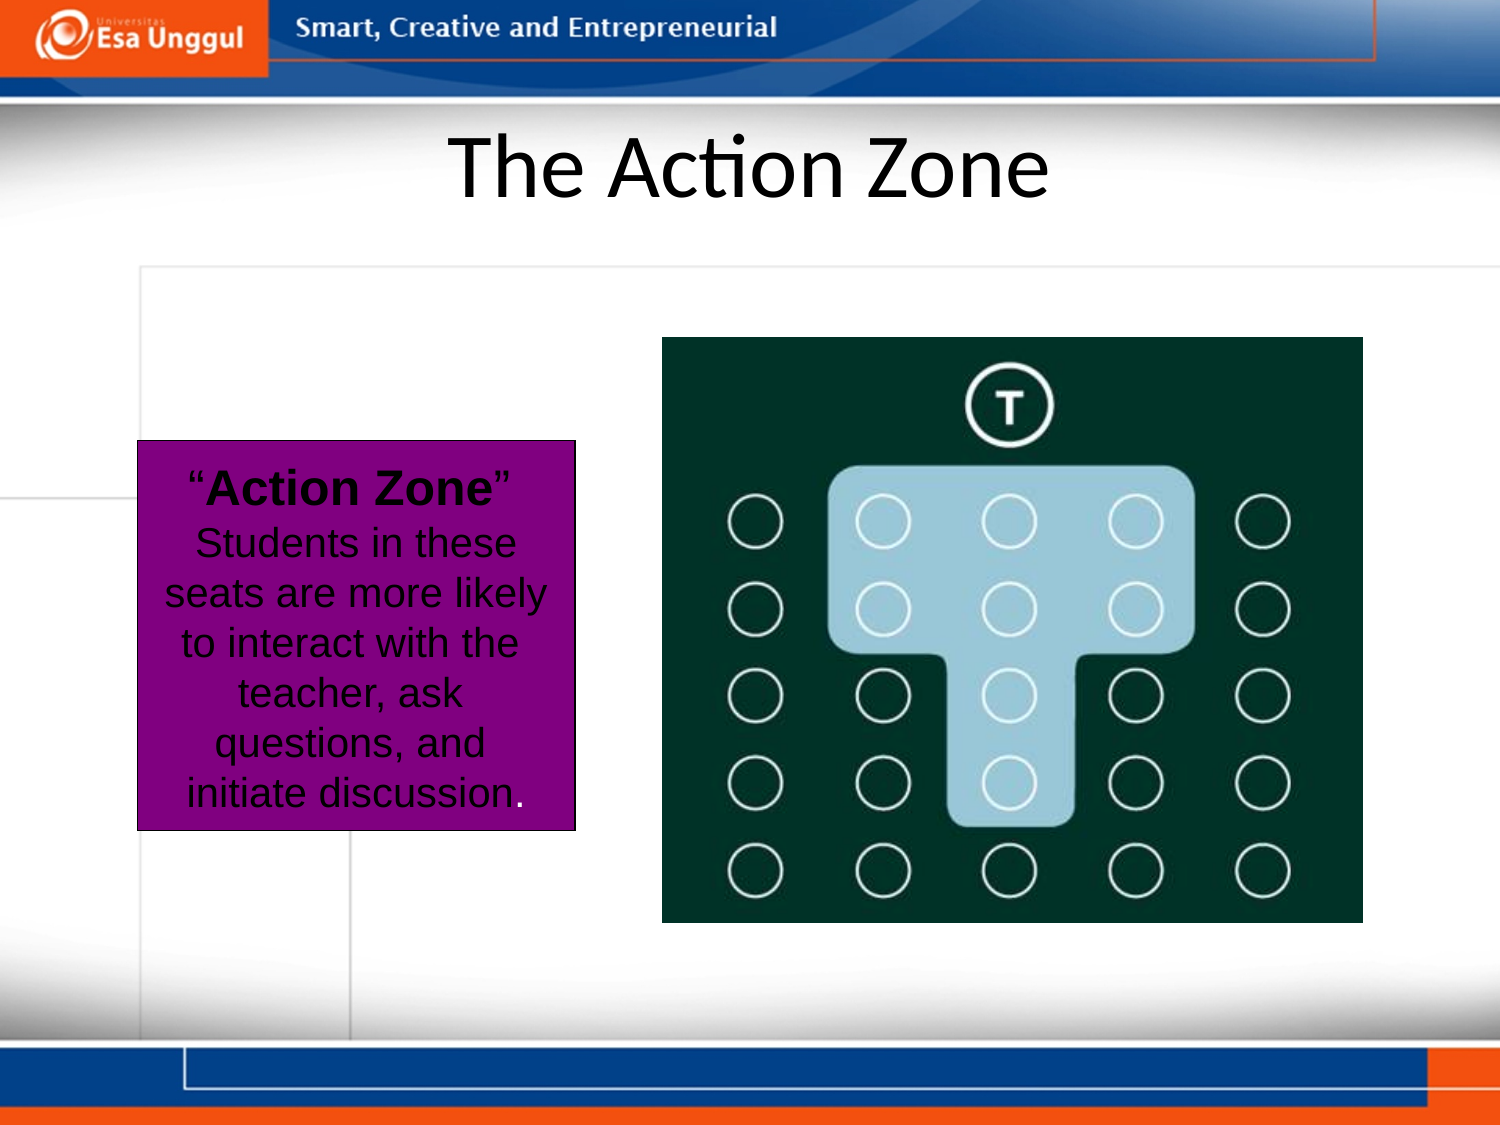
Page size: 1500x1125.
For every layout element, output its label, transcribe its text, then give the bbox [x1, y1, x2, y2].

text_box “Action Zone” Students in these seats are more likely to interact with the teacher, ask questions, and initiate discussion. [137, 440, 575, 831]
picture [0, 0, 1500, 1125]
title The Action Zone [75, 90, 1425, 233]
